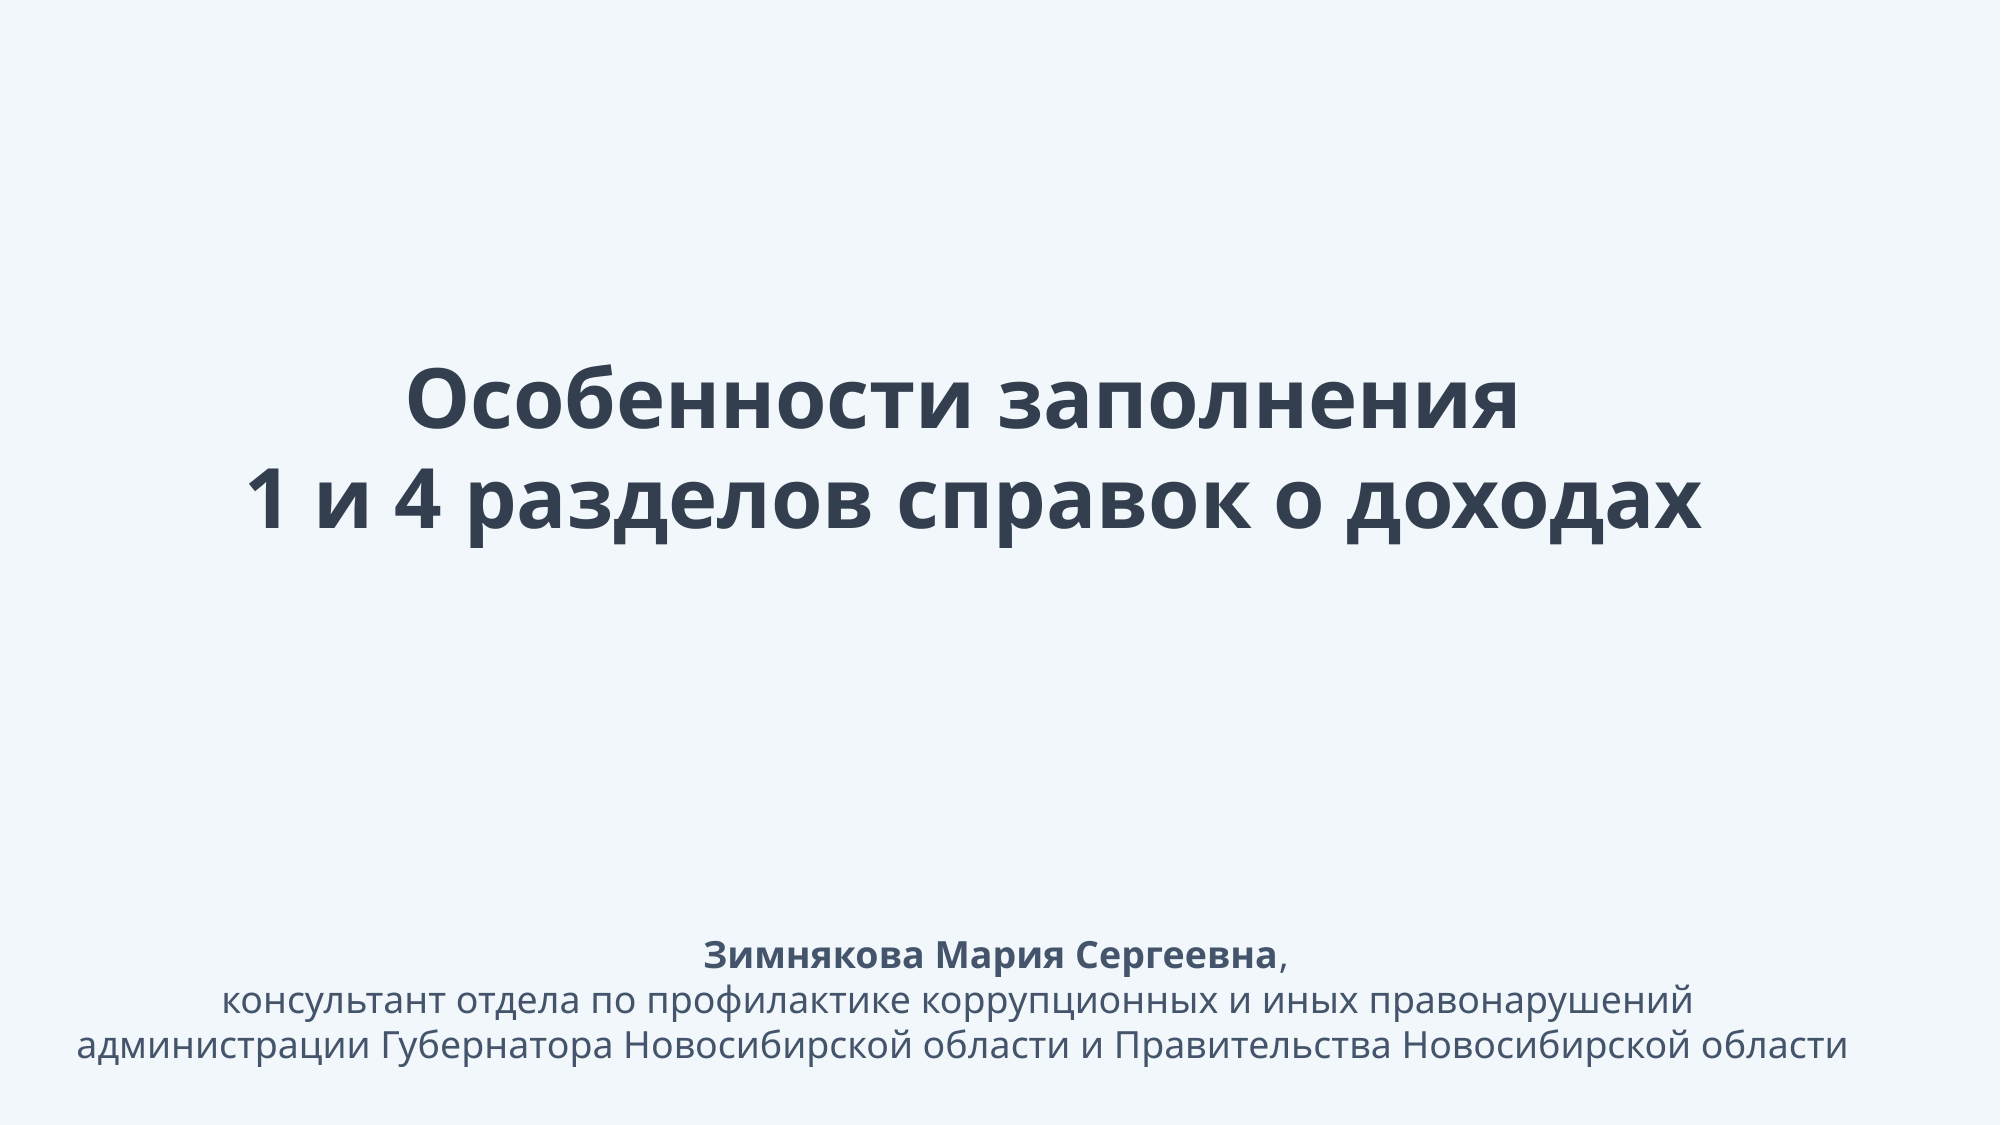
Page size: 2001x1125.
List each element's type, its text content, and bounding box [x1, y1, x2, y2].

text_box Зимнякова Мария Сергеевна, консультант отдела по профилактике коррупционных и иных правонарушений администрации Губернатора Новосибирской области и Правительства Новосибирской области [0, 924, 1927, 1074]
text_box Особенности заполнения 1 и 4 разделов справок о доходах [121, 337, 1827, 553]
